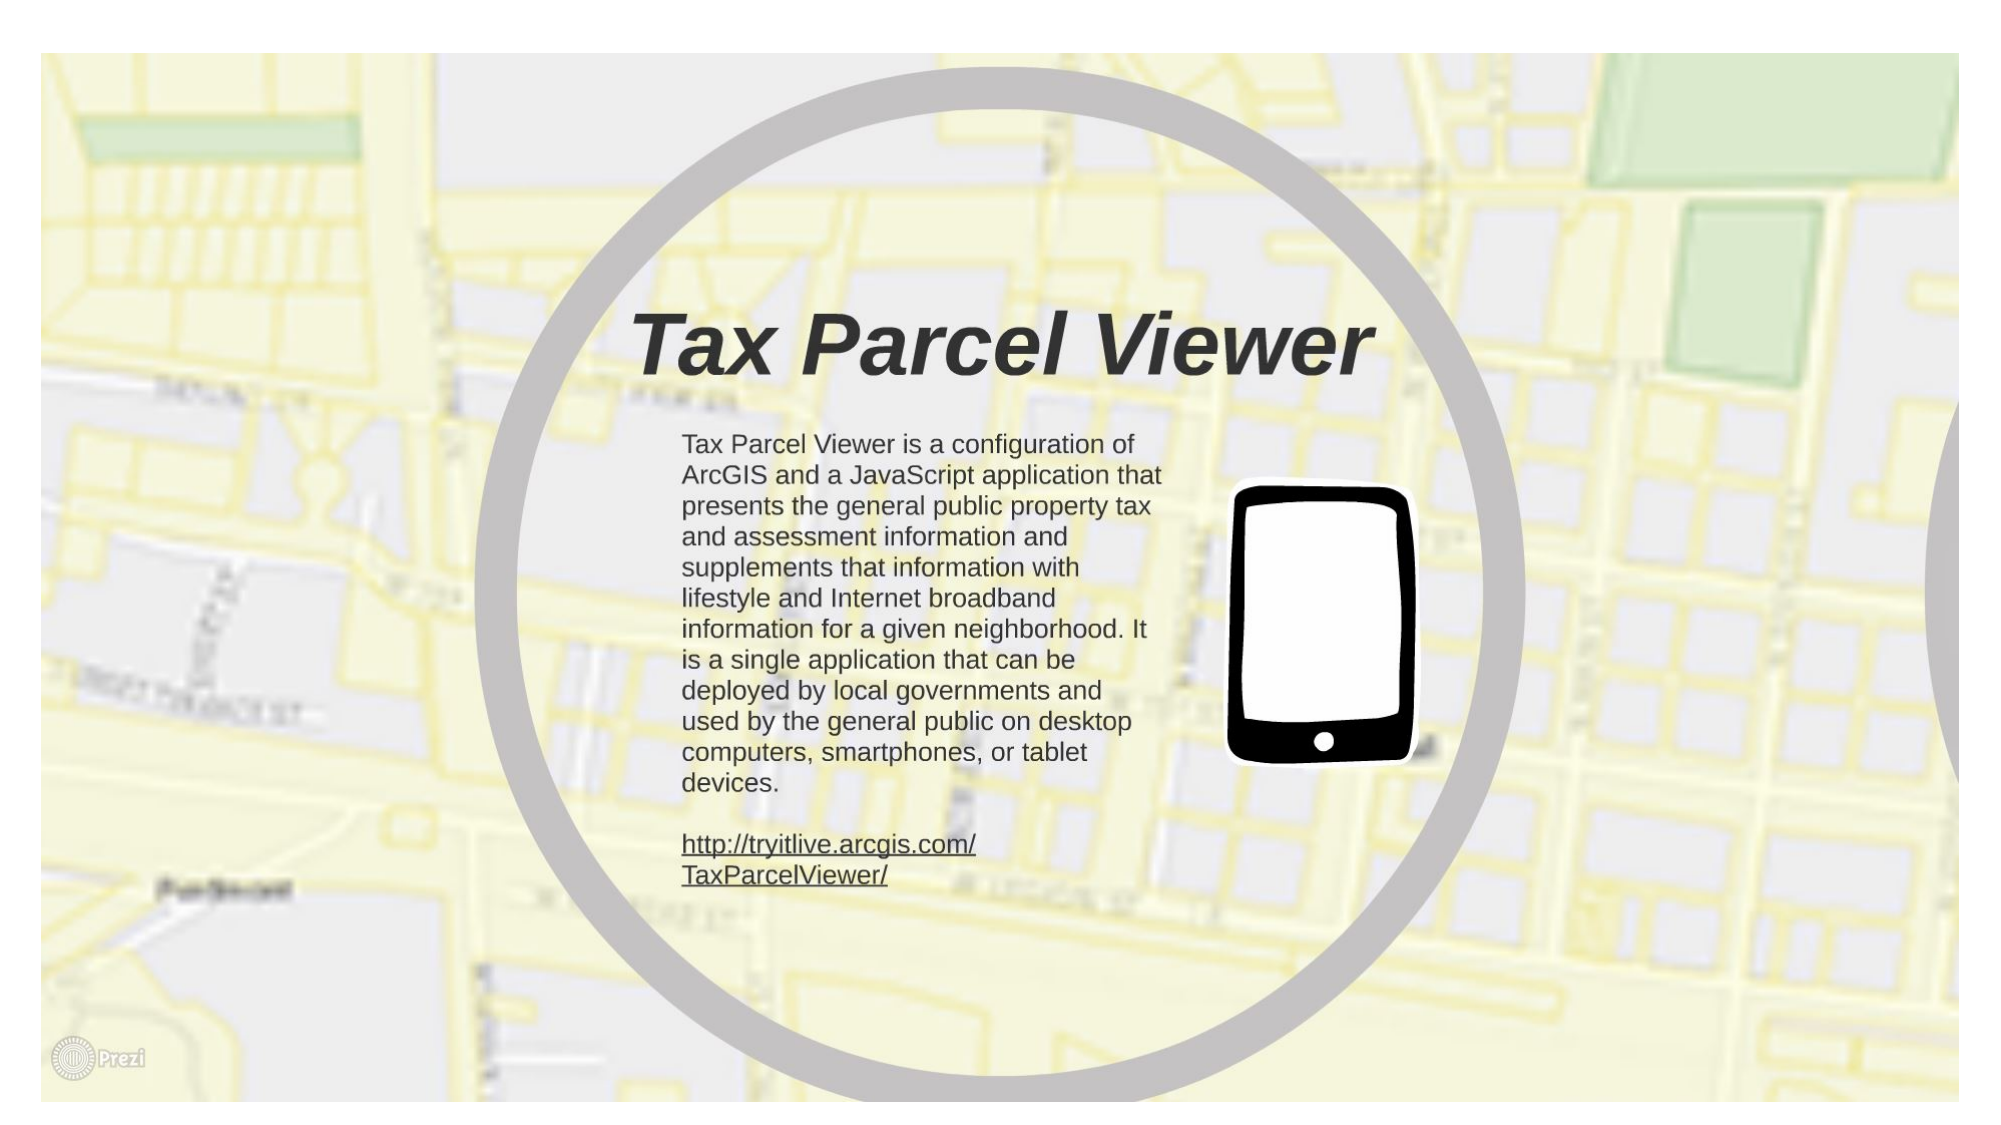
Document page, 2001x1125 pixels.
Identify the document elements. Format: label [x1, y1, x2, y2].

list [41, 53, 1959, 1102]
